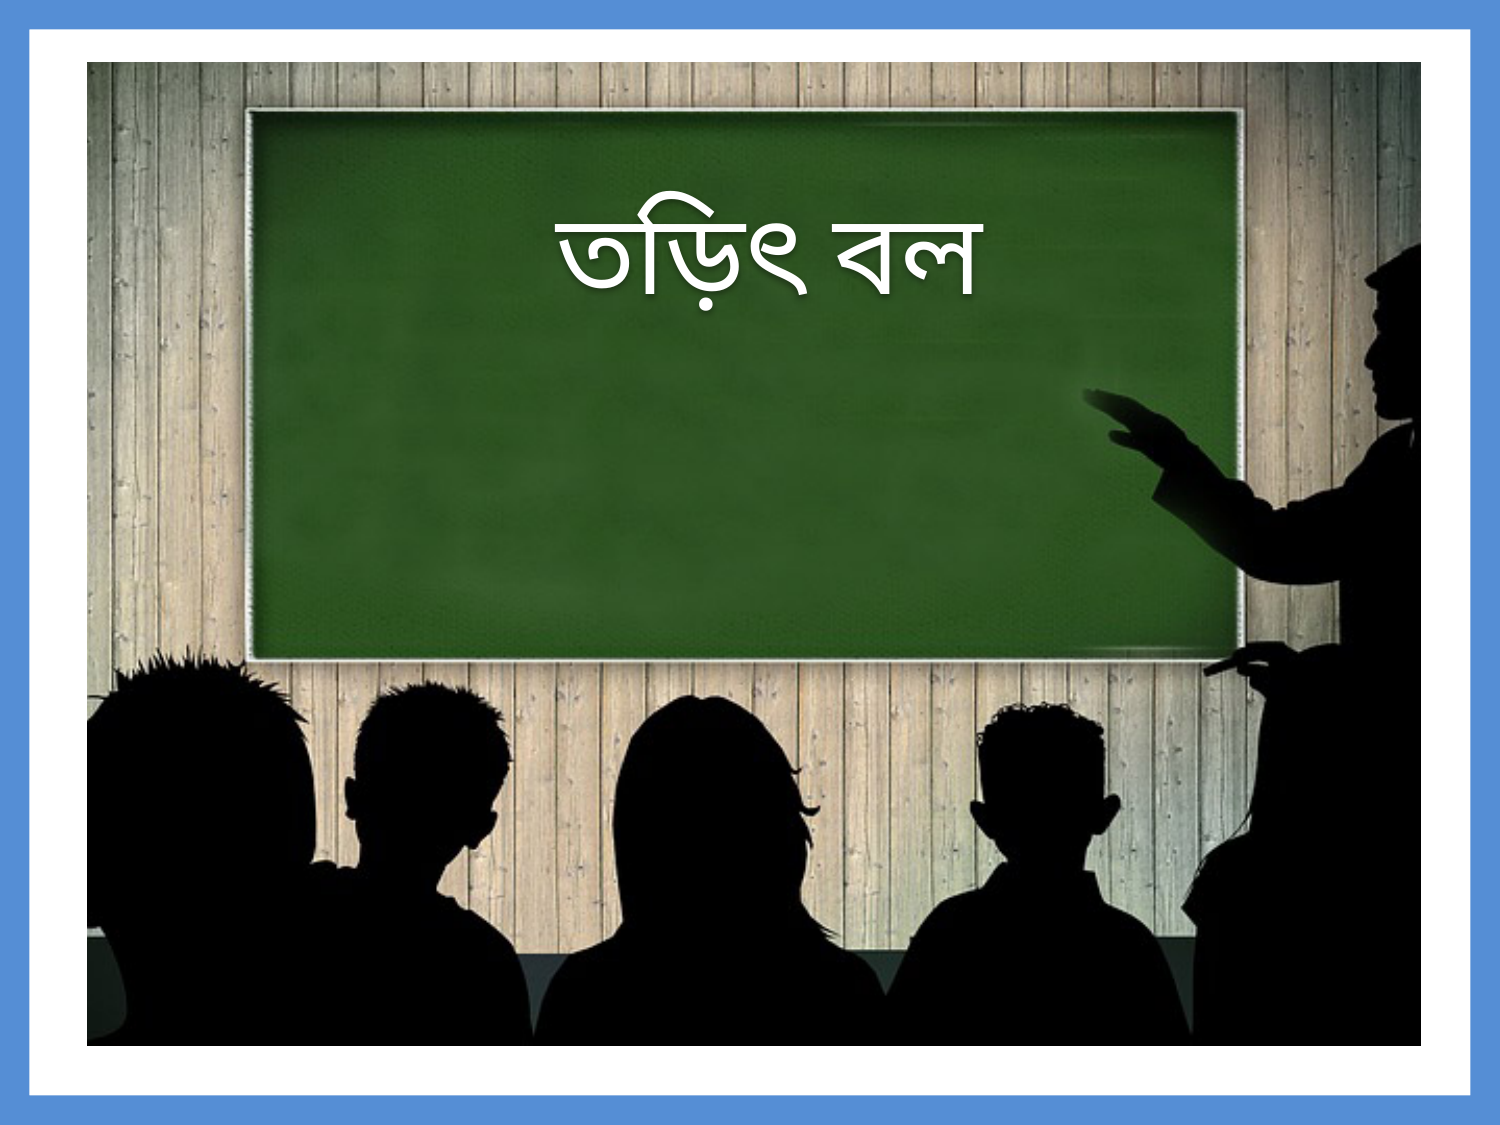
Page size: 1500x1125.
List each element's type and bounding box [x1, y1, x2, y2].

picture [87, 62, 1422, 1047]
text_box [0, 0, 1500, 1125]
